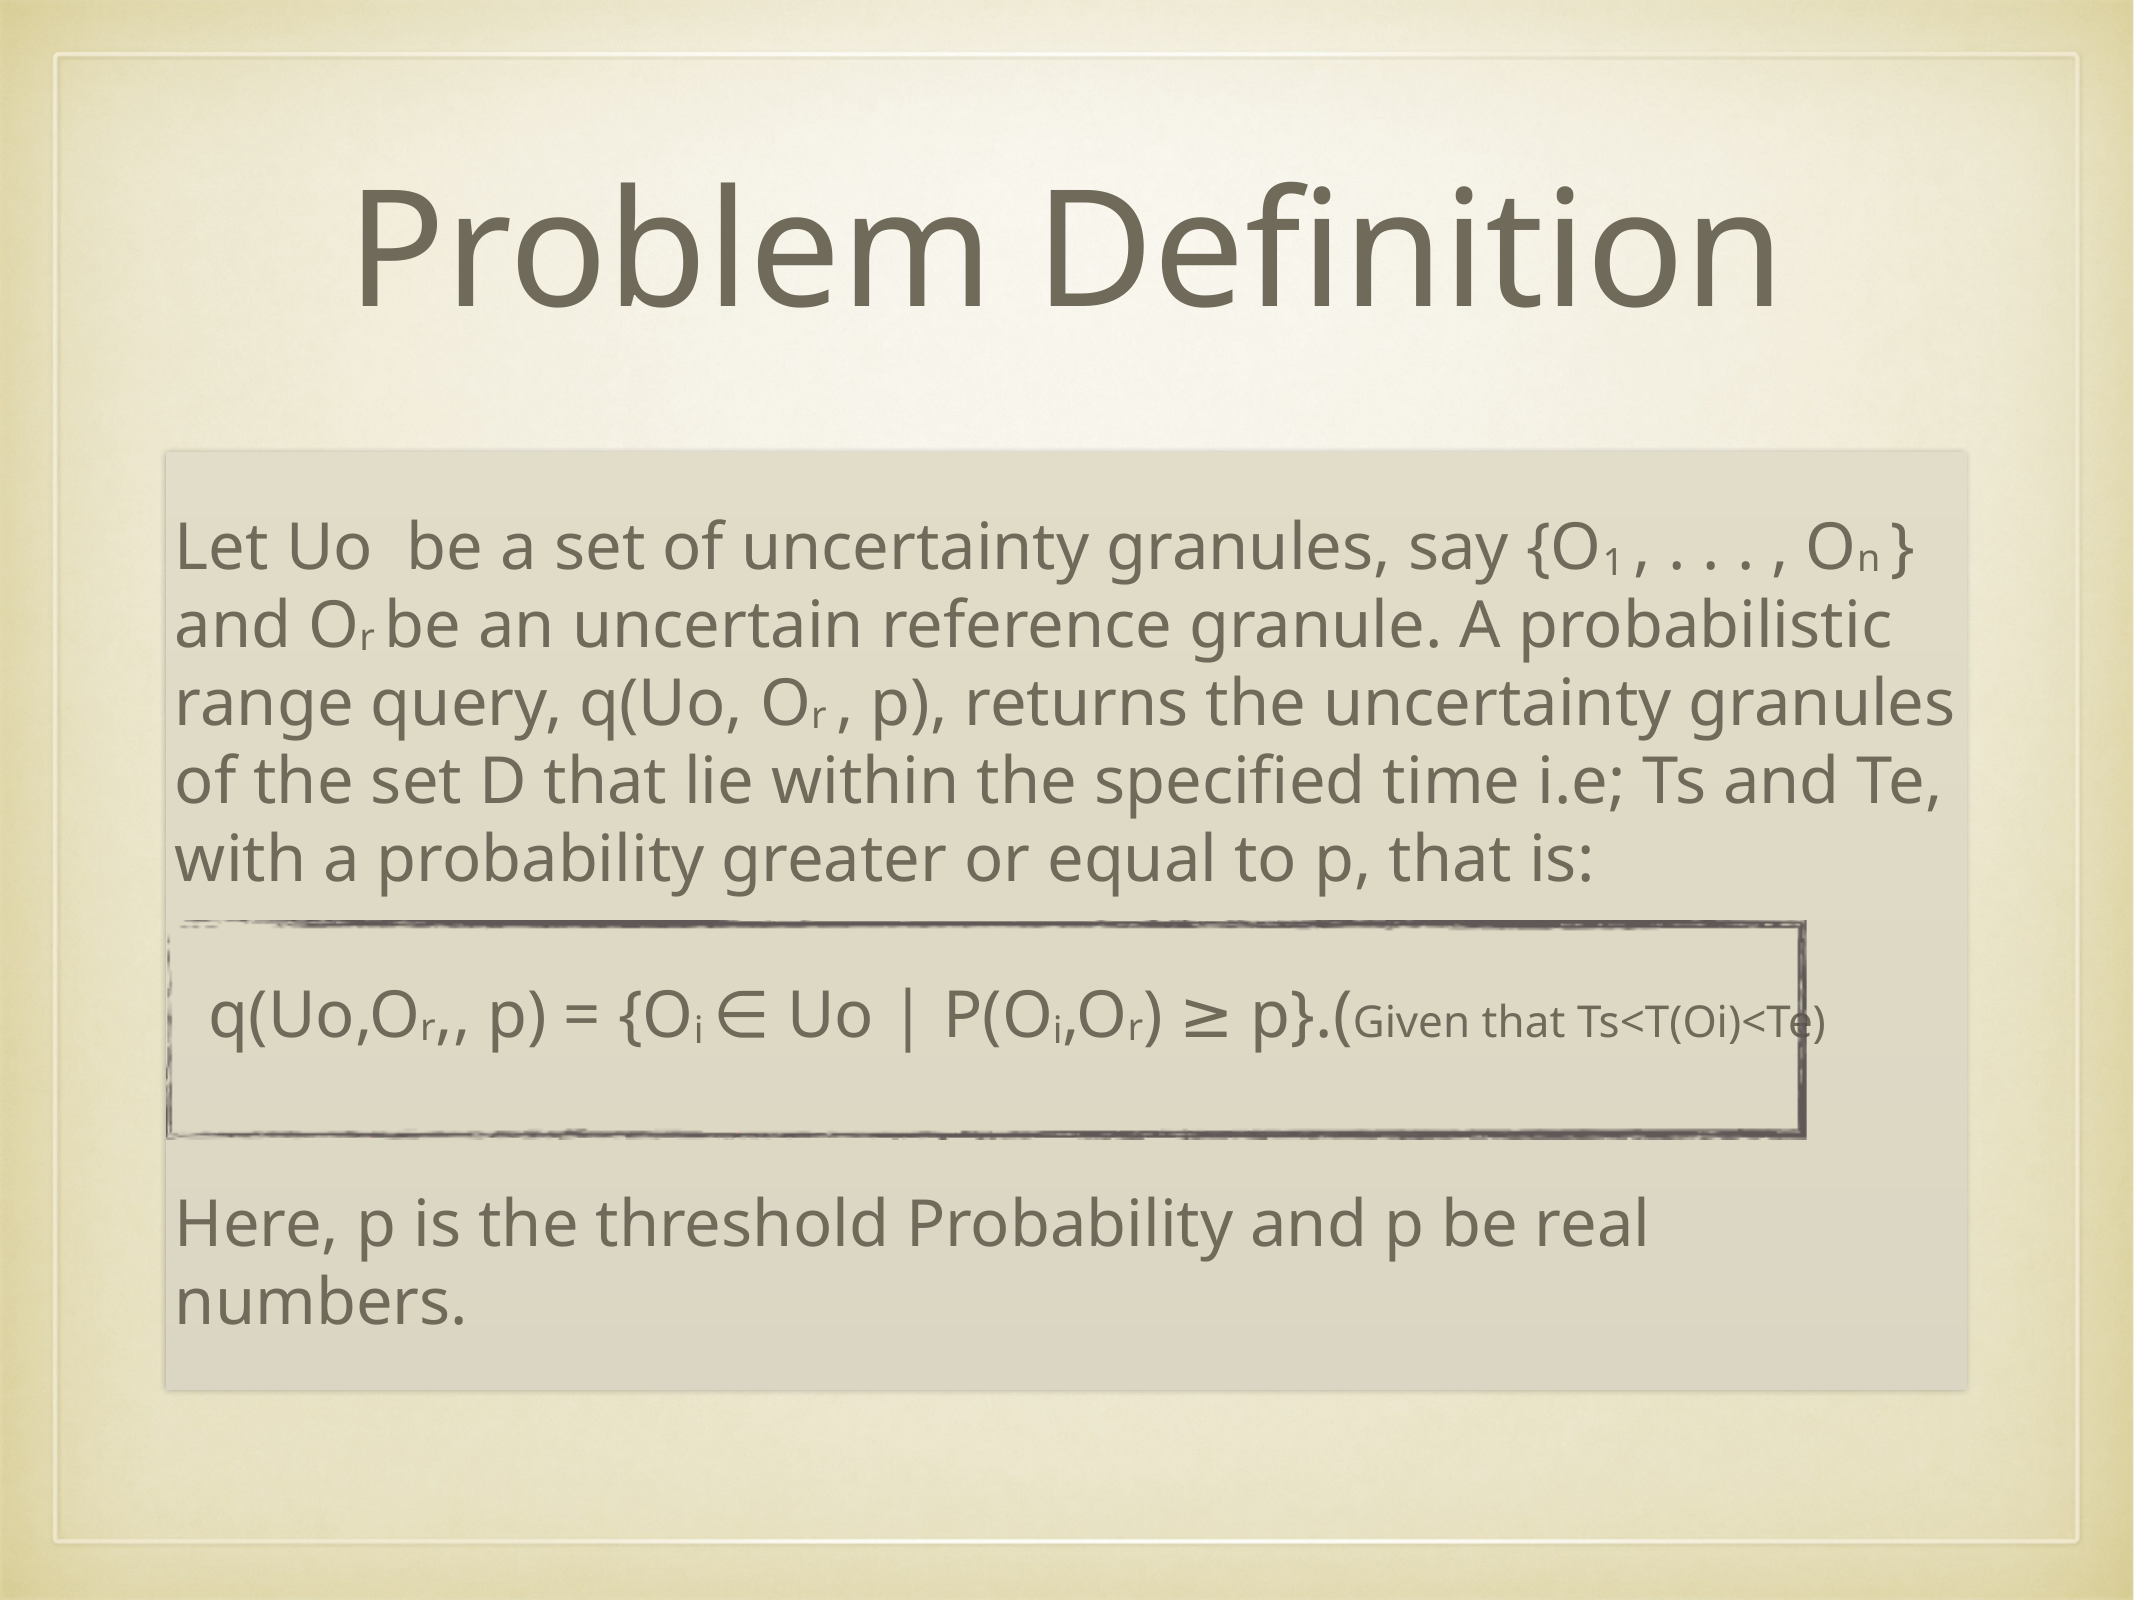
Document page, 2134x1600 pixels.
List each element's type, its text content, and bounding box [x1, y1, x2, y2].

picture [0, 0, 2134, 1600]
title Problem Definition [166, 89, 1968, 395]
list Let Uo be a set of uncertainty granules, say {O1 , . . . , On } and Or be an uncertain reference granule. A probabilistic range query, q(Uo, Or , p), returns the uncertainty granules of the set D that lie within the specified time i.e; Ts and Te, with a probability greater or equal to p, that is: q(Uo,Or,, p) = {Oi ∈ Uo | P(Oi,Or) ≥ p}.(Given that Ts<T(Oi)<Te) Here, p is the threshold Probability and p be real numbers. [166, 451, 1968, 1391]
